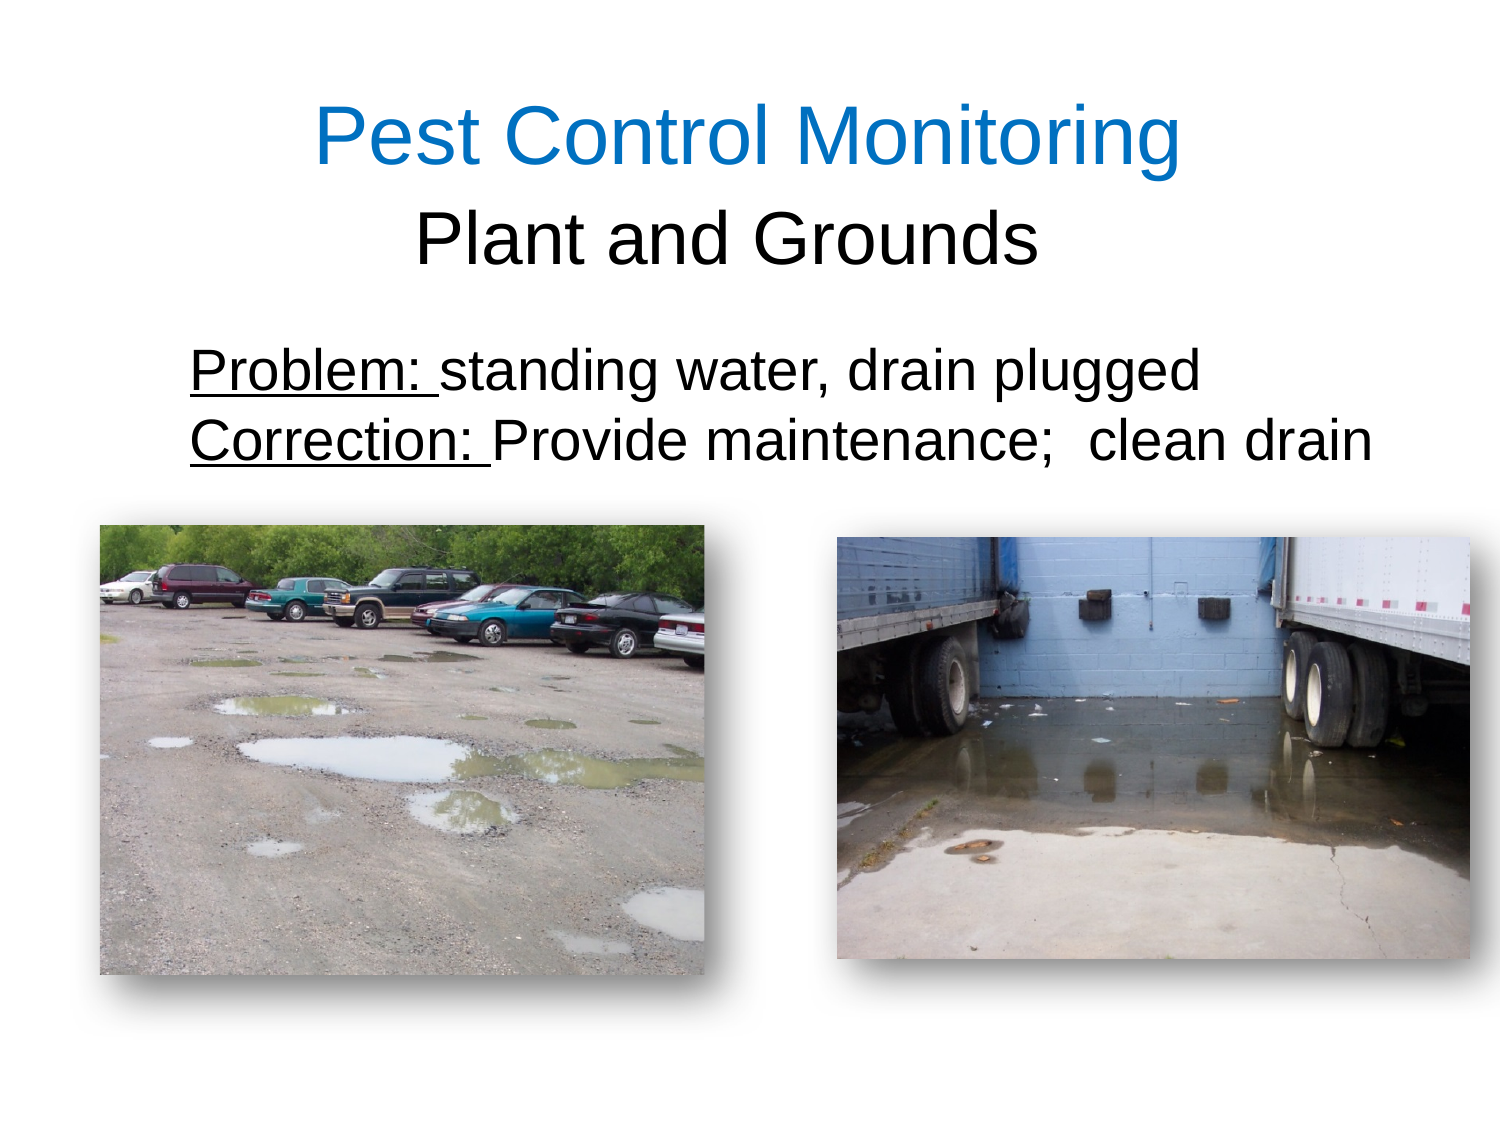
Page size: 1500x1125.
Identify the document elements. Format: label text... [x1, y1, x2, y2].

picture [837, 537, 1470, 959]
text_box Problem: standing water, drain plugged Correction: Provide maintenance; clean drain [174, 324, 1427, 500]
text_box Pest Control Monitoring Plant and Grounds [298, 73, 1367, 204]
picture [99, 524, 705, 976]
